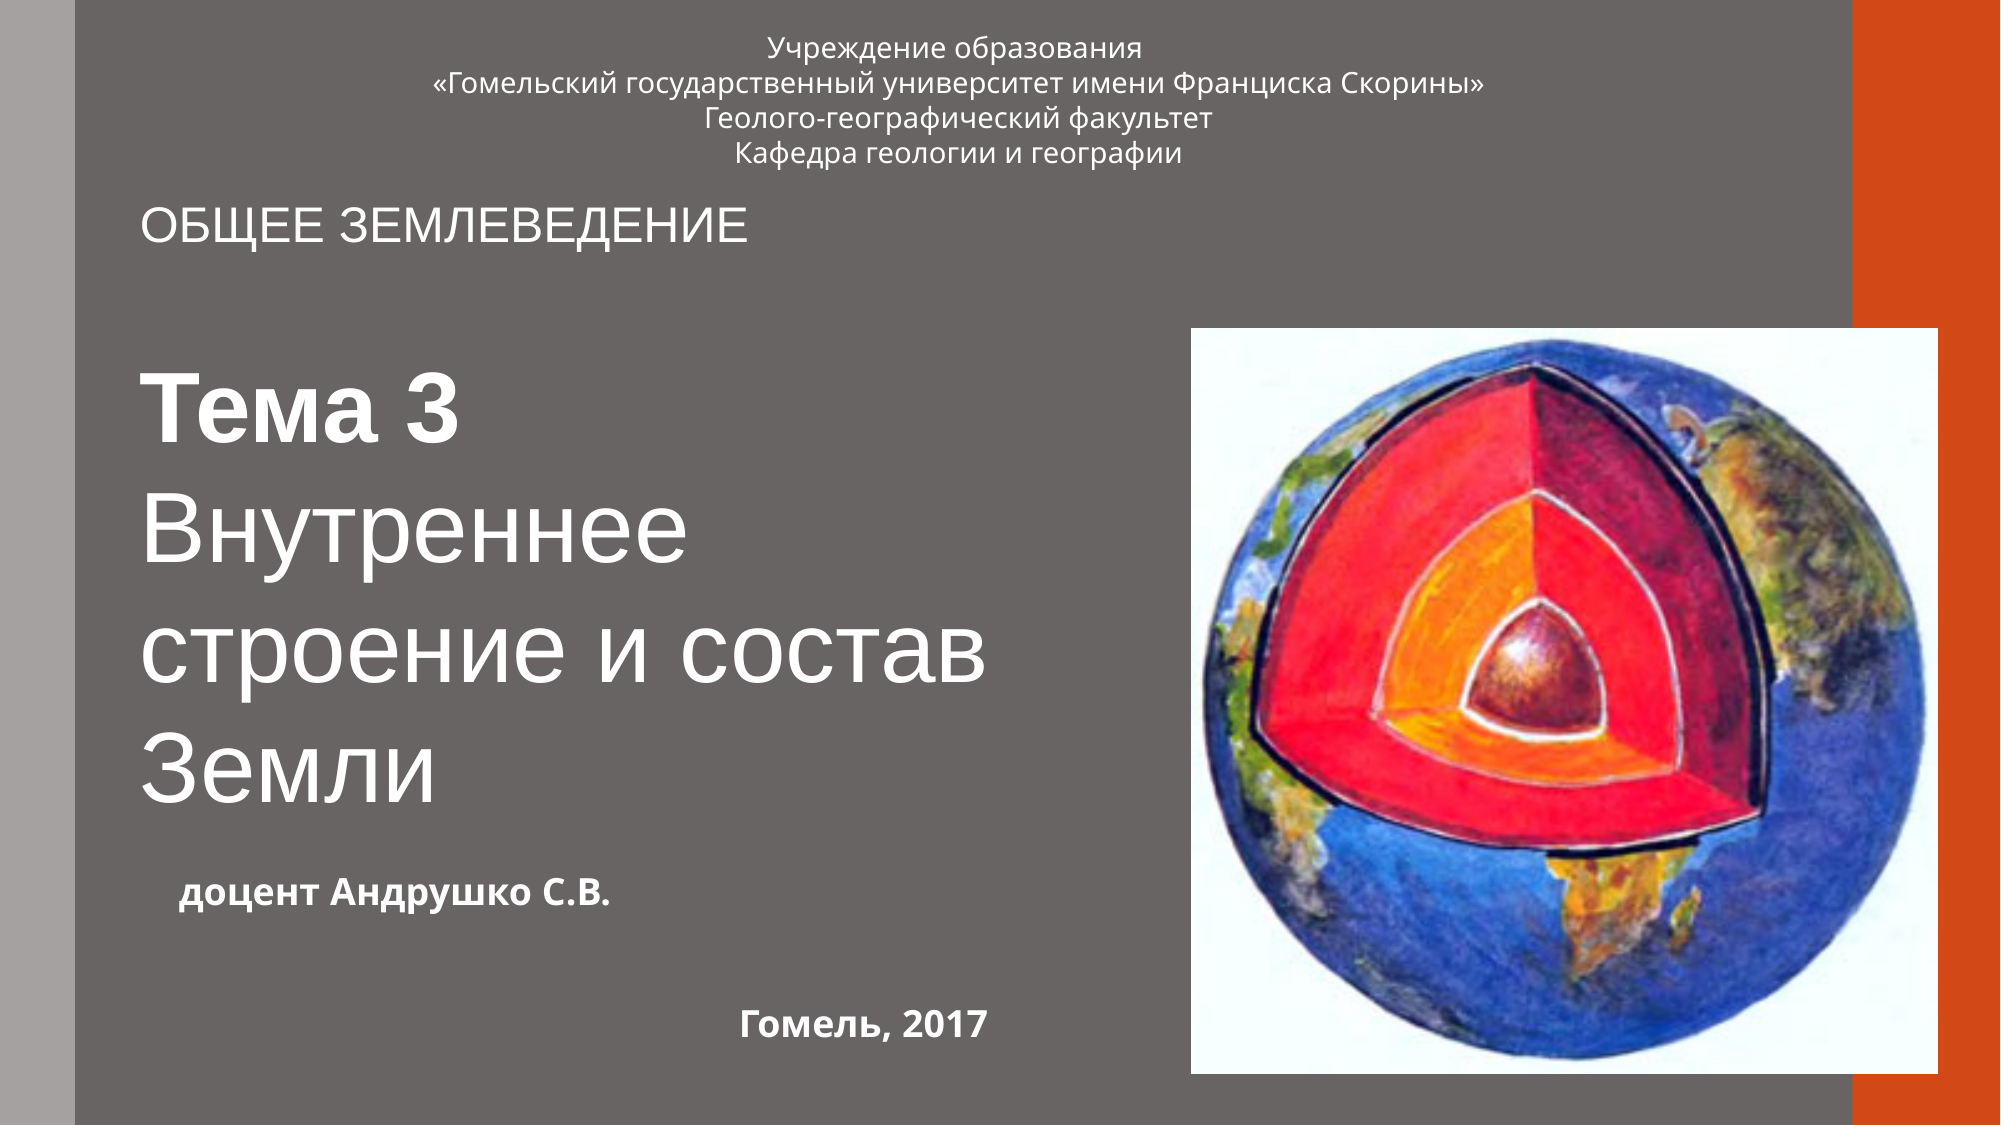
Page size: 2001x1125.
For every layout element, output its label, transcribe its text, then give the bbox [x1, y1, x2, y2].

picture [1191, 328, 1938, 1075]
text_box Гомель, 2017 [724, 992, 1004, 1052]
text_box Учреждение образования «Гомельский государственный университет имени Франциска Скорины» Геолого-географический факультет Кафедра геологии и географии [238, 22, 1680, 177]
text_box доцент Андрушко С.В. [164, 860, 627, 921]
text_box ОБЩЕЕ ЗЕМЛЕВЕДЕНИЕ Тема 3 Внутреннее строение и состав Земли [125, 185, 1125, 830]
